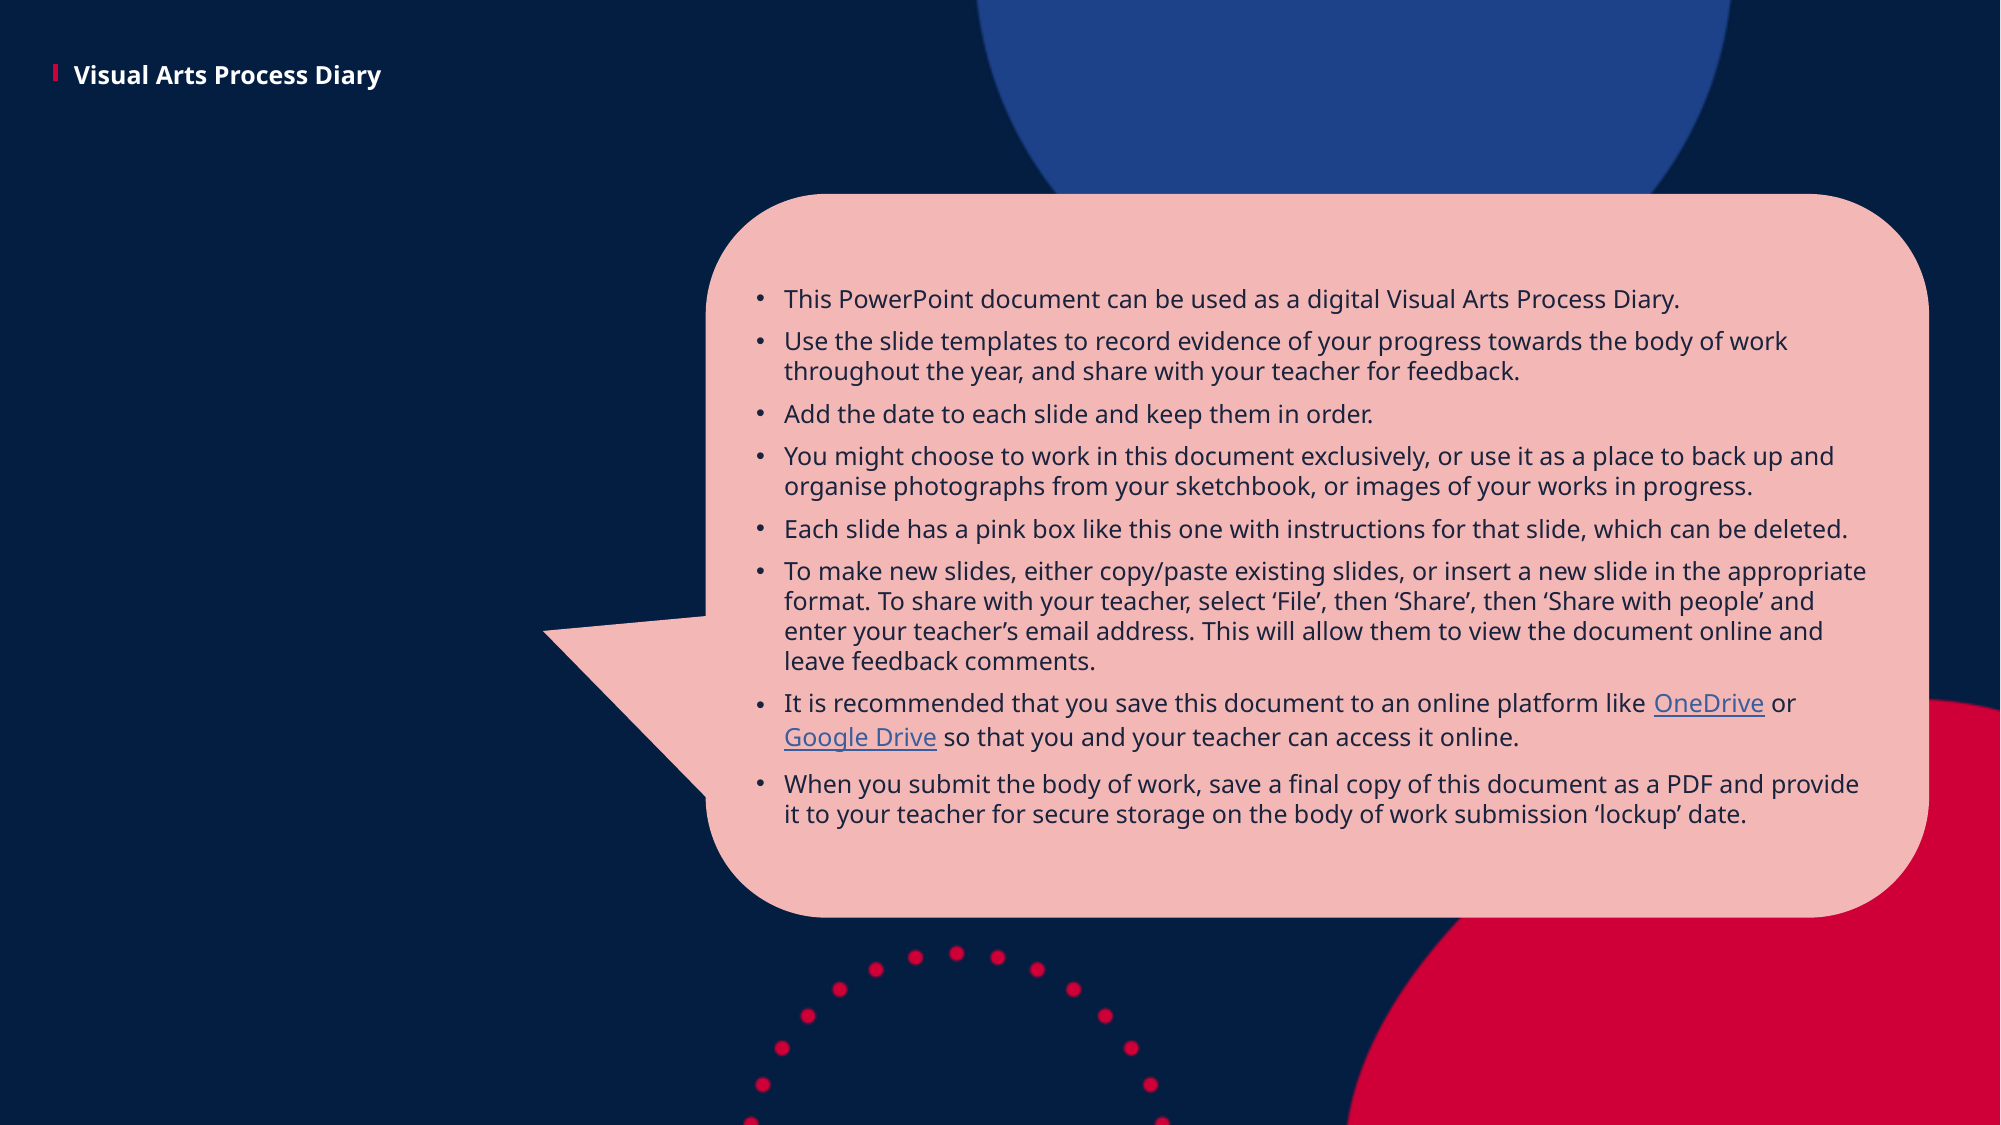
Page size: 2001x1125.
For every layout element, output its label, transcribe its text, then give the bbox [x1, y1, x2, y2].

text_box This PowerPoint document can be used as a digital Visual Arts Process Diary. Use the slide templates to record evidence of your progress towards the body of work throughout the year, and share with your teacher for feedback. Add the date to each slide and keep them in order. You might choose to work in this document exclusively, or use it as a place to back up and organise photographs from your sketchbook, or images of your works in progress. Each slide has a pink box like this one with instructions for that slide, which can be deleted. To make new slides, either copy/paste existing slides, or insert a new slide in the appropriate format. To share with your teacher, select ‘File’, then ‘Share’, then ‘Share with people’ and enter your teacher’s email address. This will allow them to view the document online and leave feedback comments. It is recommended that you save this document to an online platform like OneDrive or Google Drive so that you and your teacher can access it online. When you submit the body of work, save a final copy of this document as a PDF and provide it to your teacher for secure storage on the body of work submission ‘lockup’ date. [540, 192, 1931, 919]
picture [0, 0, 2001, 1125]
